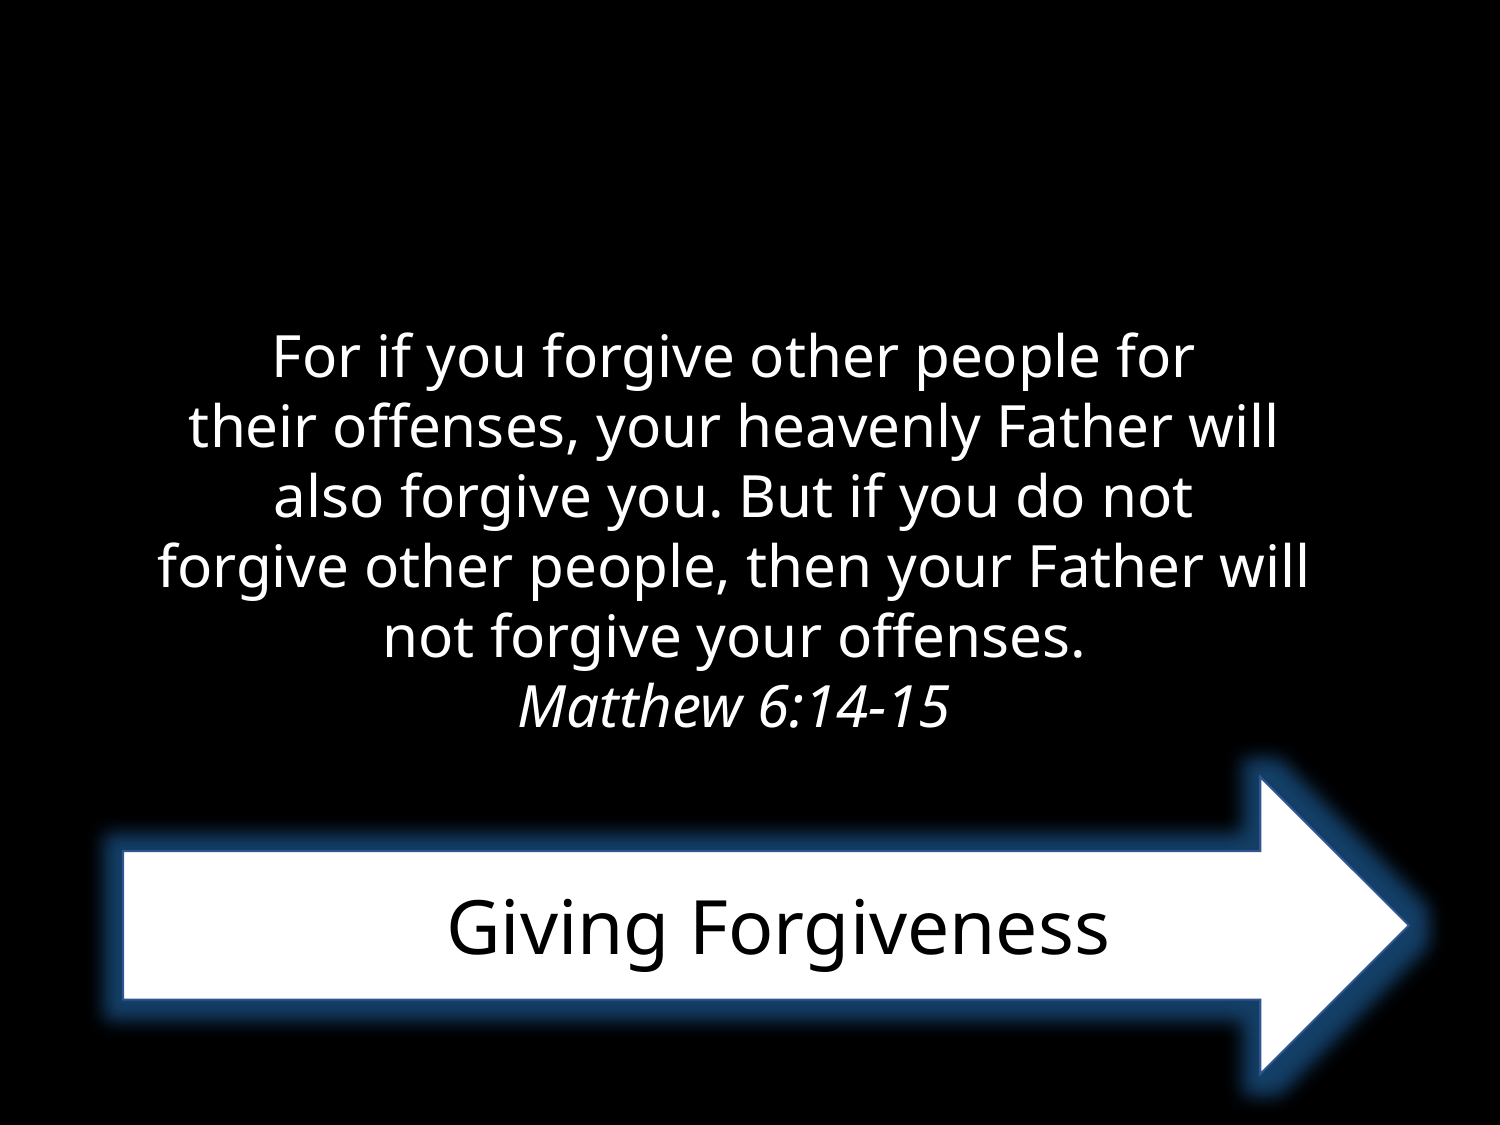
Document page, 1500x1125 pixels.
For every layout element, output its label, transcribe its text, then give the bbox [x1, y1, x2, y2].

text_box For if you forgive other people for their offenses, your heavenly Father will also forgive you. But if you do not forgive other people, then your Father will not forgive your offenses. Matthew 6:14-15 [123, 231, 1345, 747]
text_box [122, 774, 1411, 1077]
text_box Giving Forgiveness [217, 872, 1340, 978]
